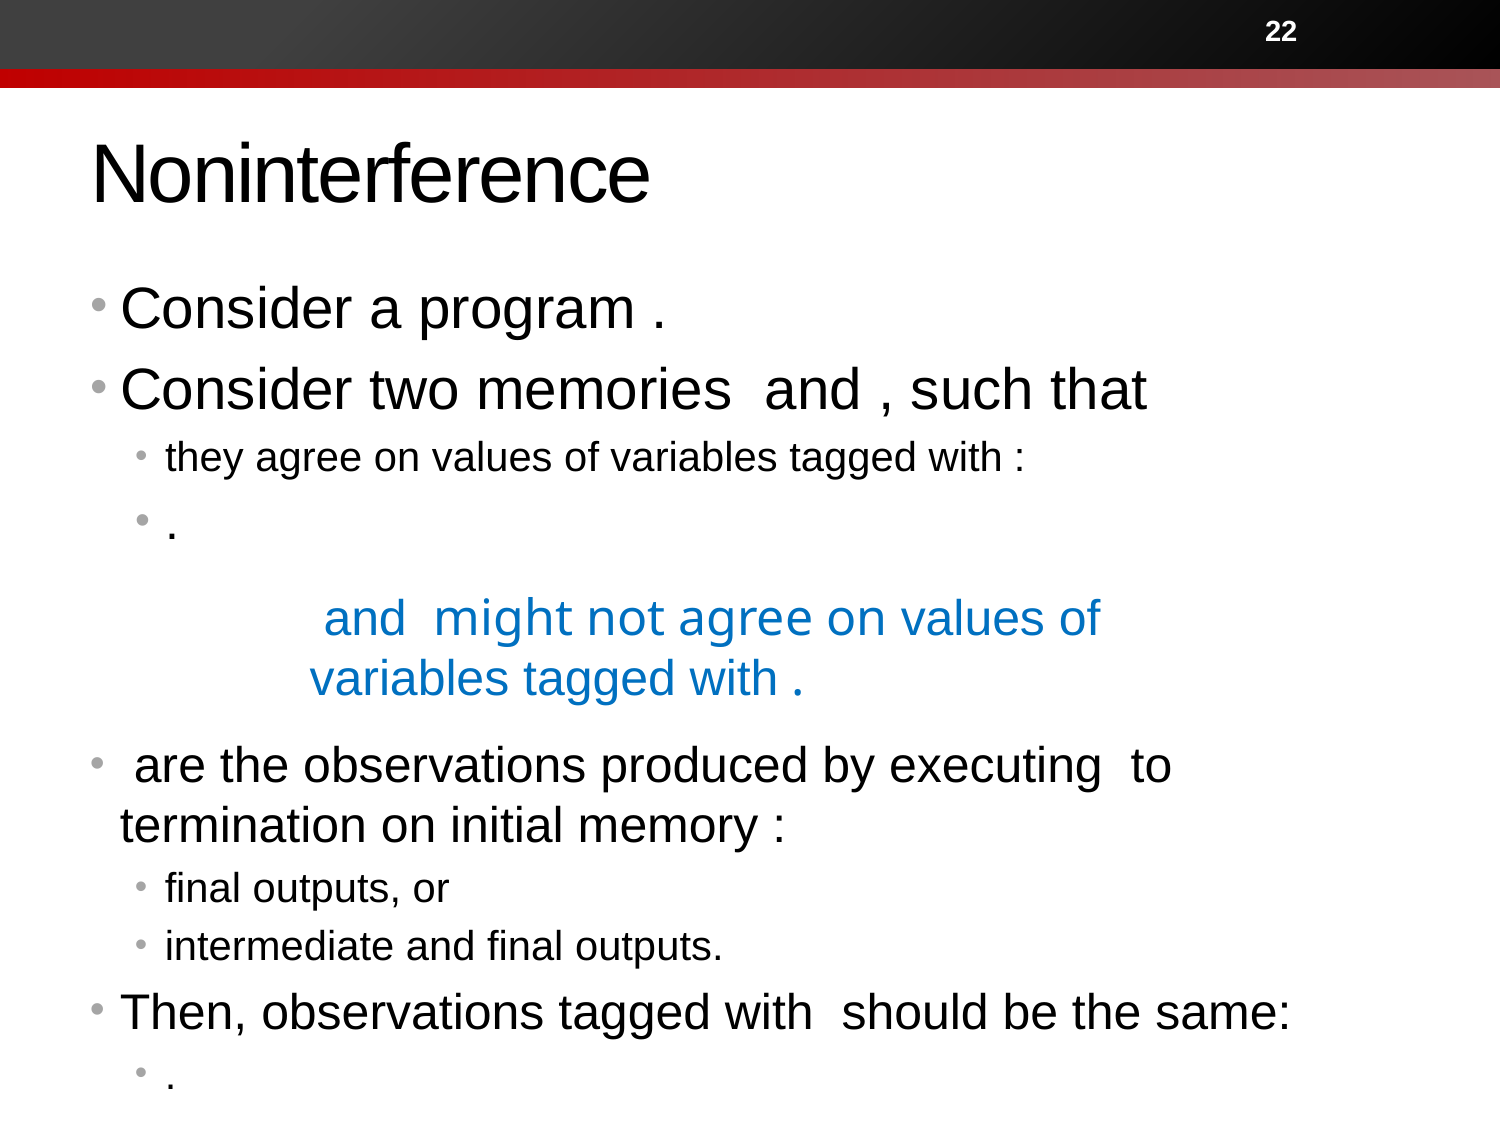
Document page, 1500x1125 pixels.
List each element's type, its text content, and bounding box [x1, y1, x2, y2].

title Noninterference [75, 87, 1425, 250]
slide_number 22 [1250, 3, 1425, 57]
